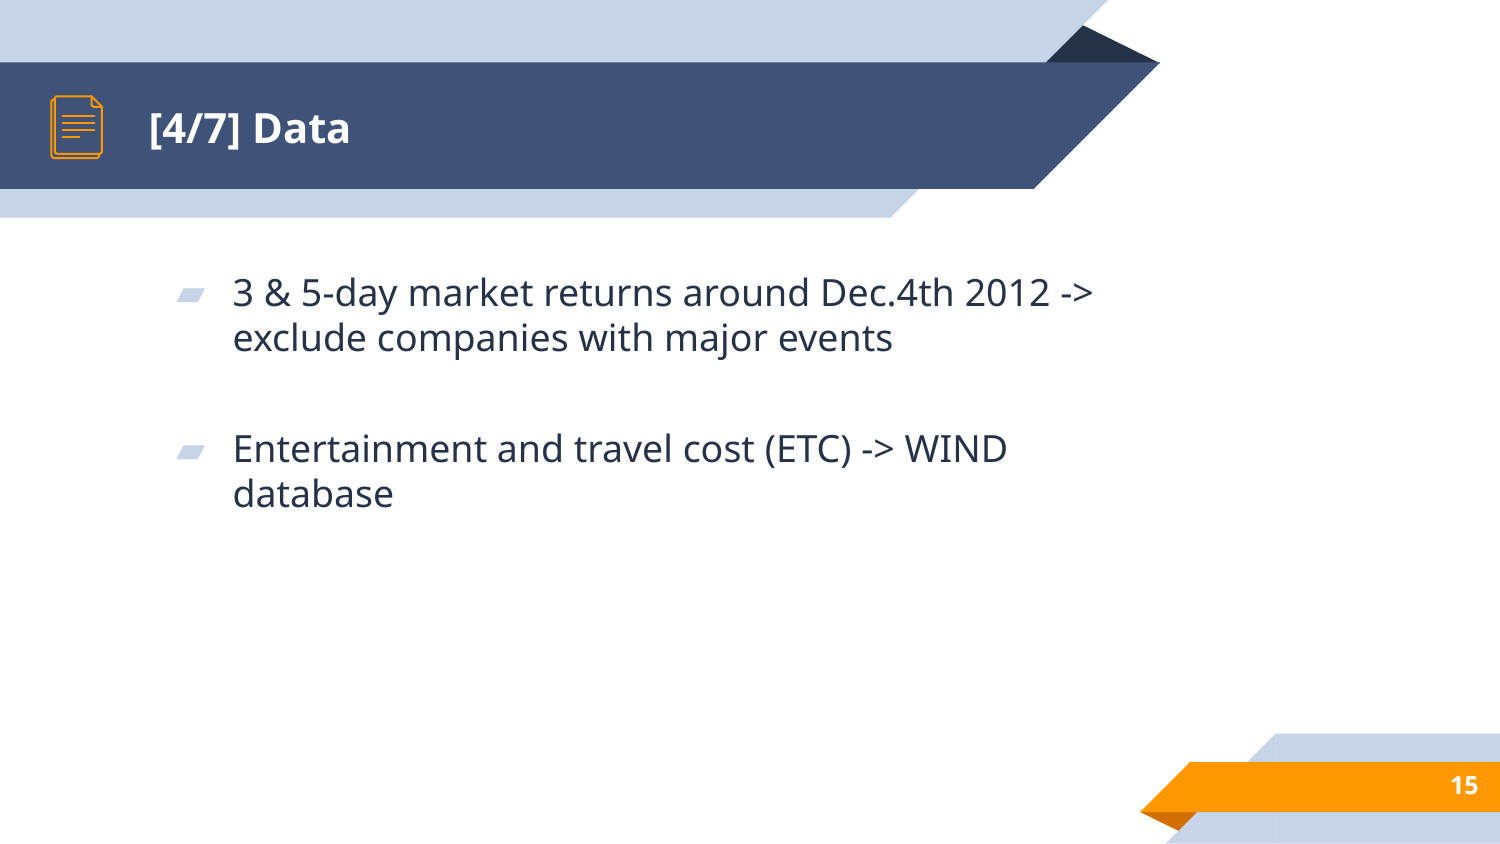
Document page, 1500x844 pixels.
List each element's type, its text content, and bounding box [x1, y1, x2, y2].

list 3 & 5-day market returns around Dec.4th 2012 -> exclude companies with major events Entertainment and travel cost (ETC) -> WIND database [142, 253, 1157, 698]
slide_number ‹#› [1249, 760, 1494, 813]
title [4/7] Data [133, 64, 997, 190]
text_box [50, 96, 103, 159]
